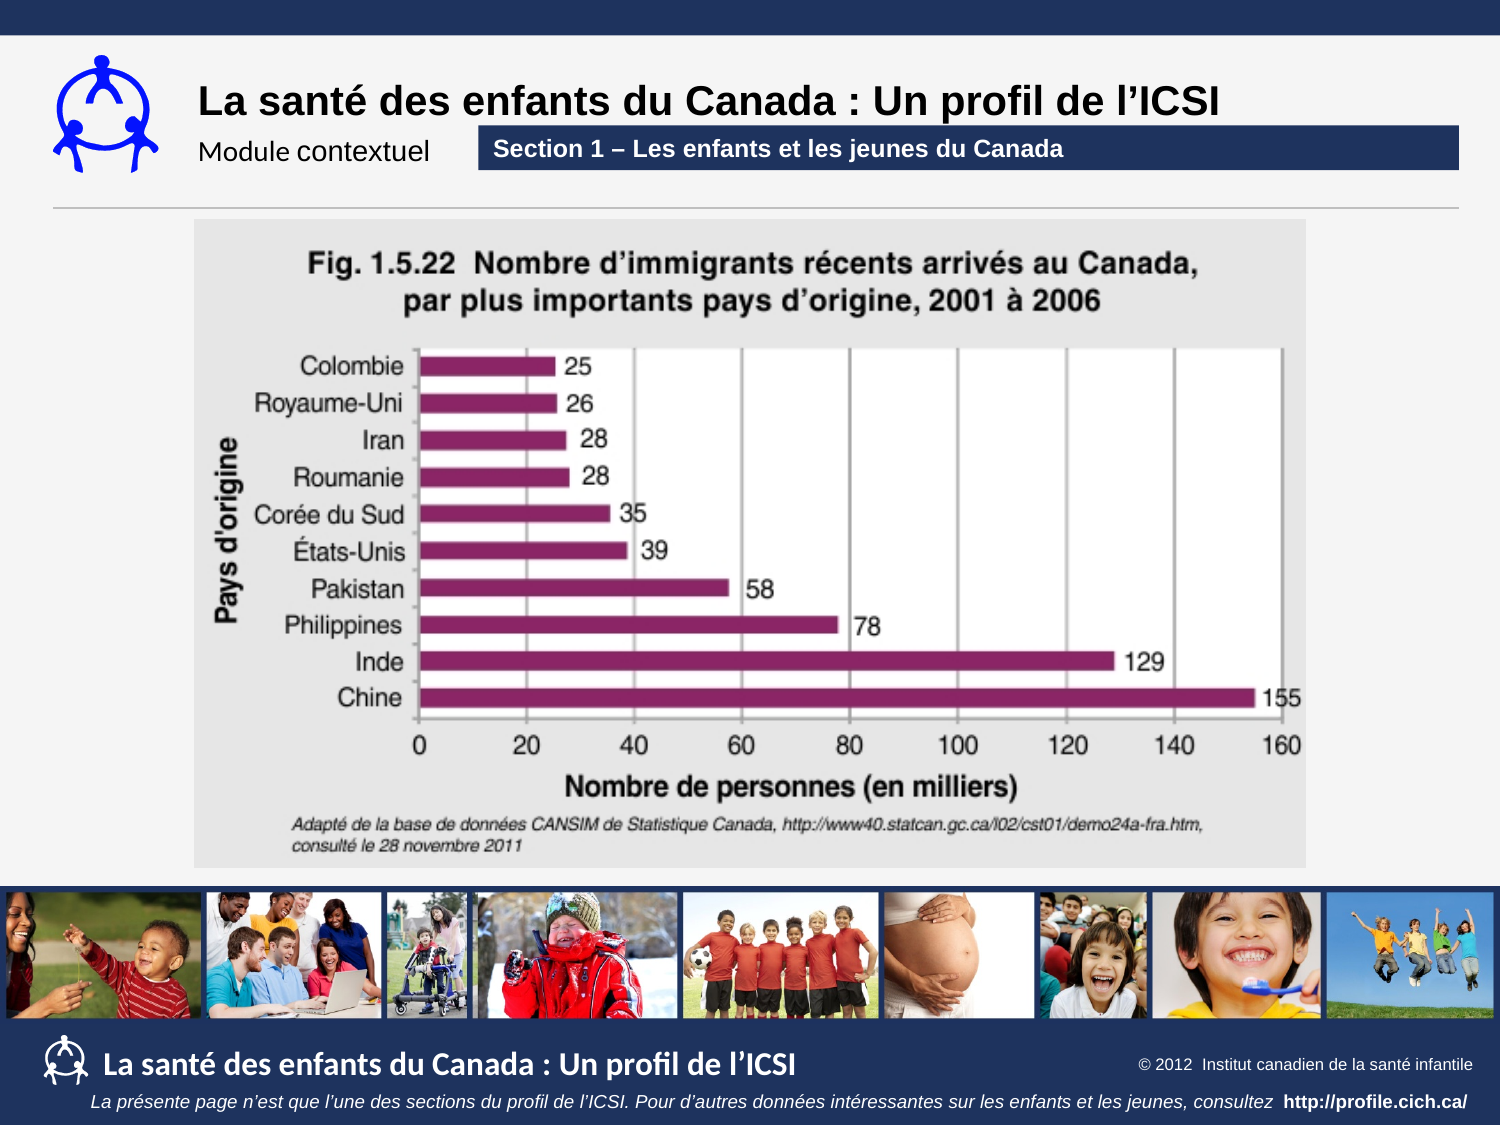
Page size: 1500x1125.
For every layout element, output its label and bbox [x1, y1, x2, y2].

picture [194, 219, 1306, 869]
picture [0, 886, 1500, 1024]
